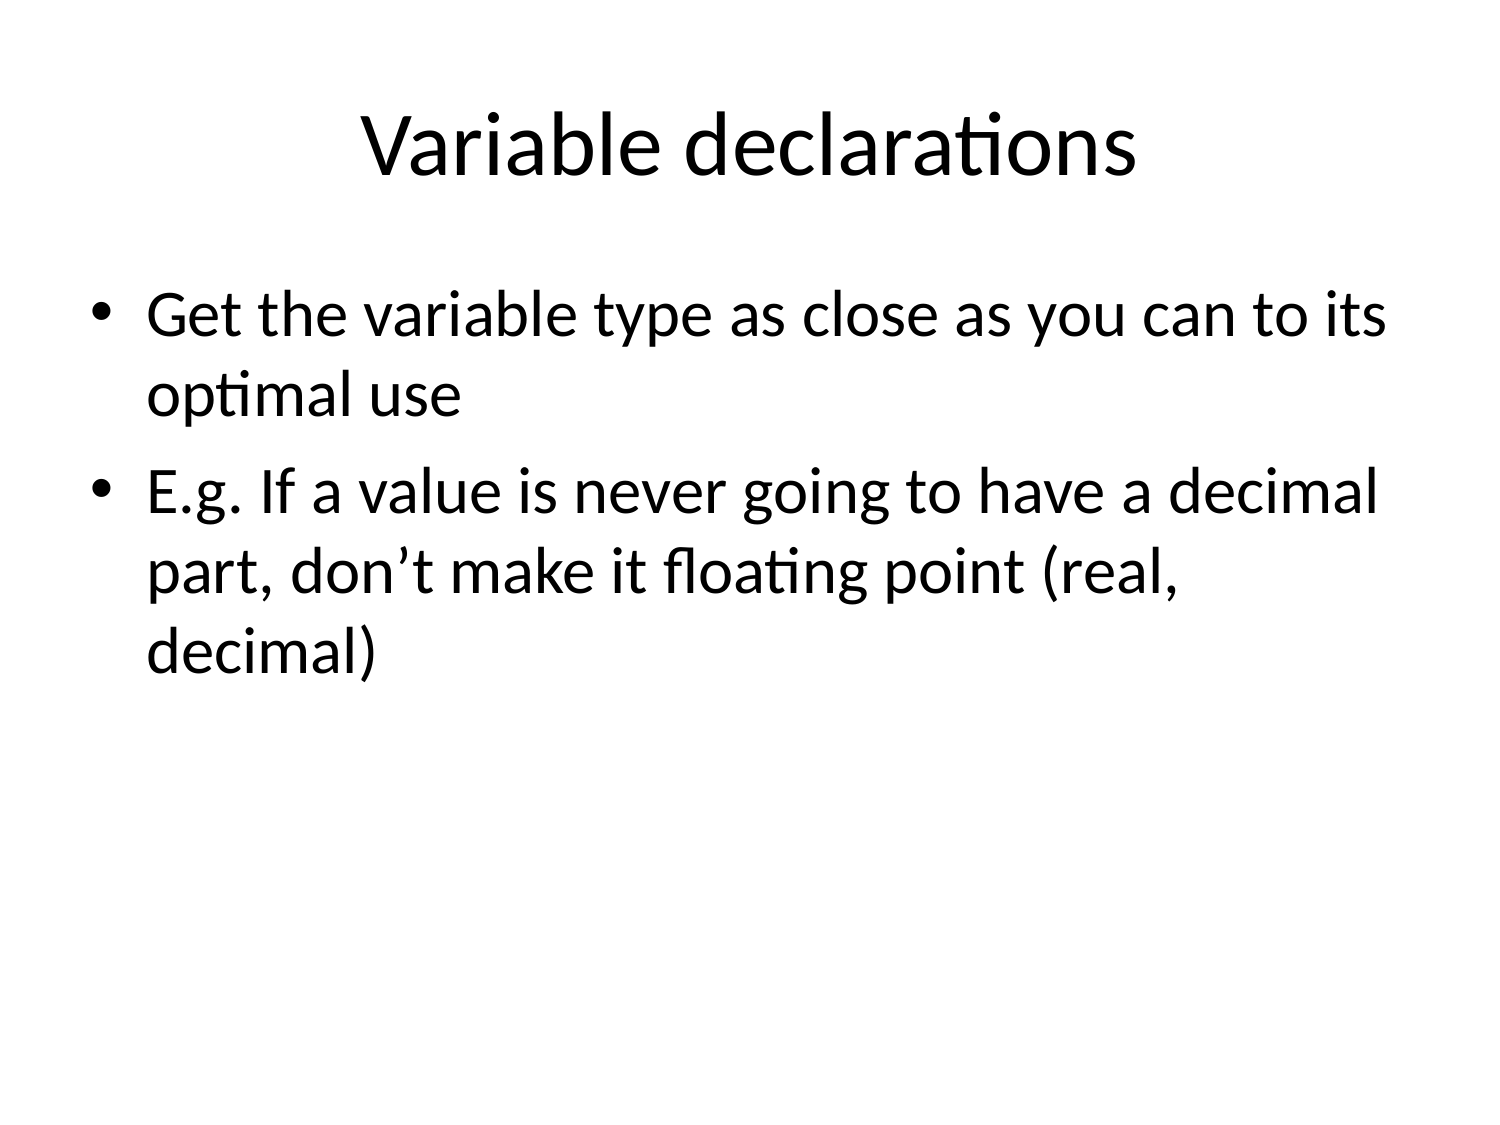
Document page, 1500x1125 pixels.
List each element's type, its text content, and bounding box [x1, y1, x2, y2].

text_box Get the variable type as close as you can to its optimal use E.g. If a value is never going to have a decimal part, don’t make it floating point (real, decimal) [75, 262, 1425, 1005]
title Variable declarations [75, 45, 1425, 233]
